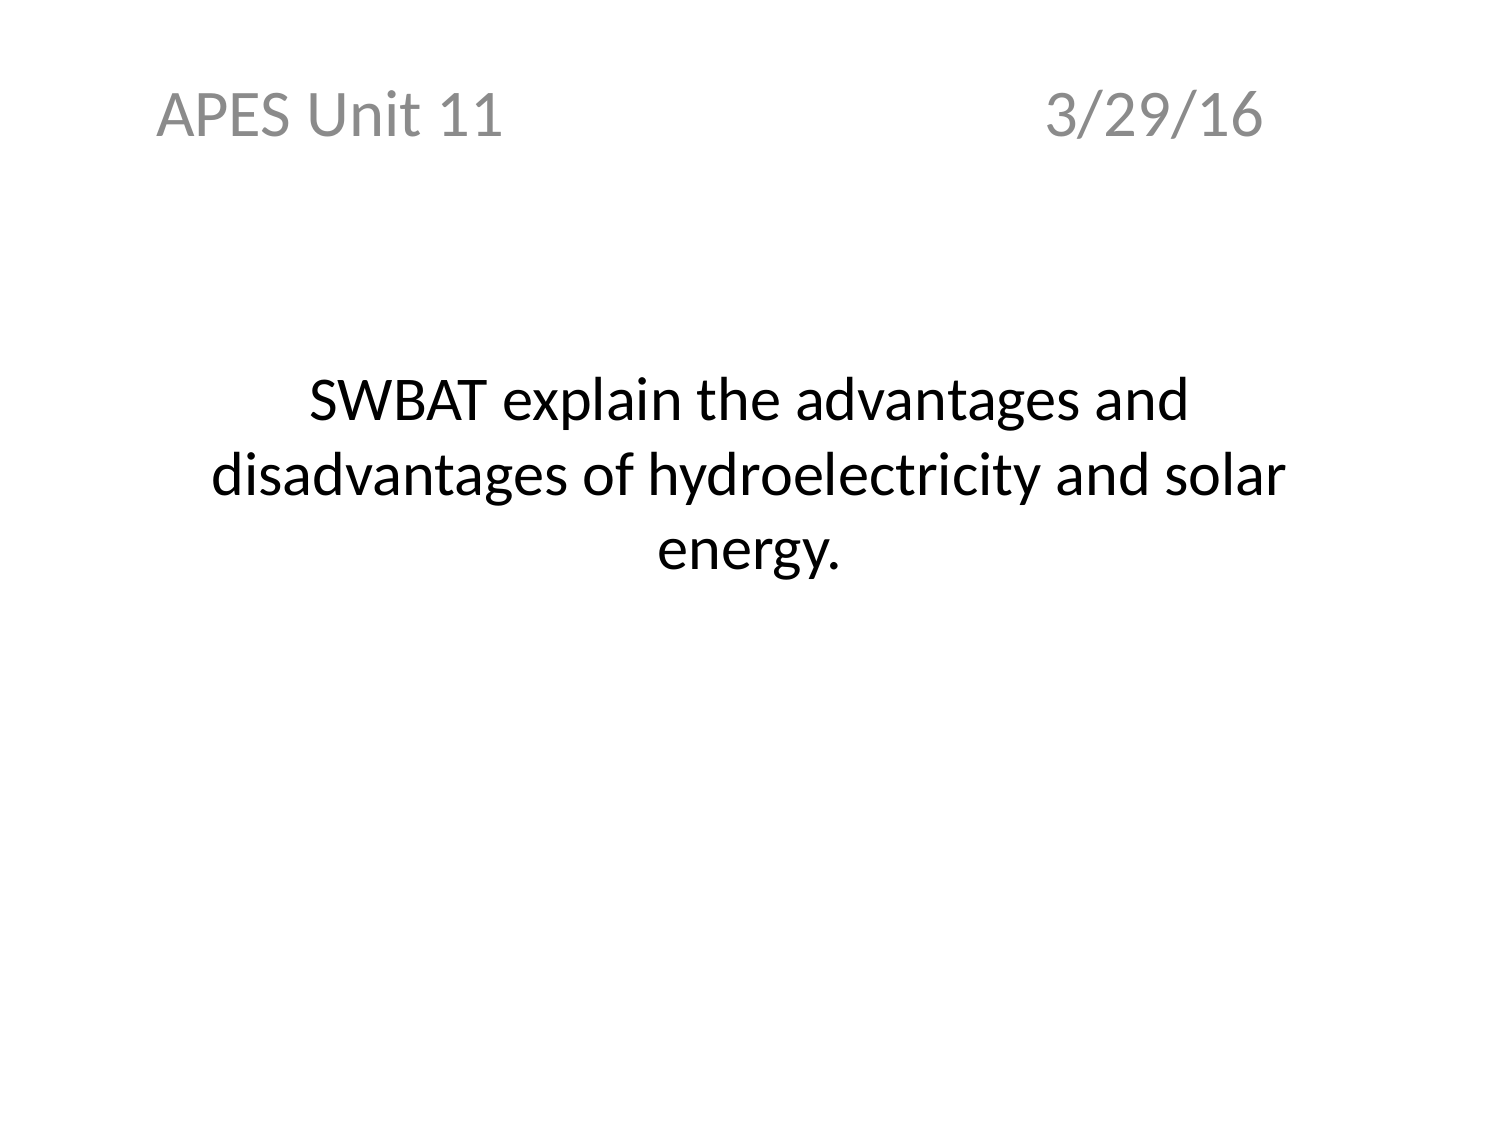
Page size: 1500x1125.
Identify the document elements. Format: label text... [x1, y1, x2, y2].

subtitle APES Unit 11 3/29/16 [141, 62, 1356, 350]
title SWBAT explain the advantages and disadvantages of hydroelectricity and solar energy. [112, 349, 1388, 591]
